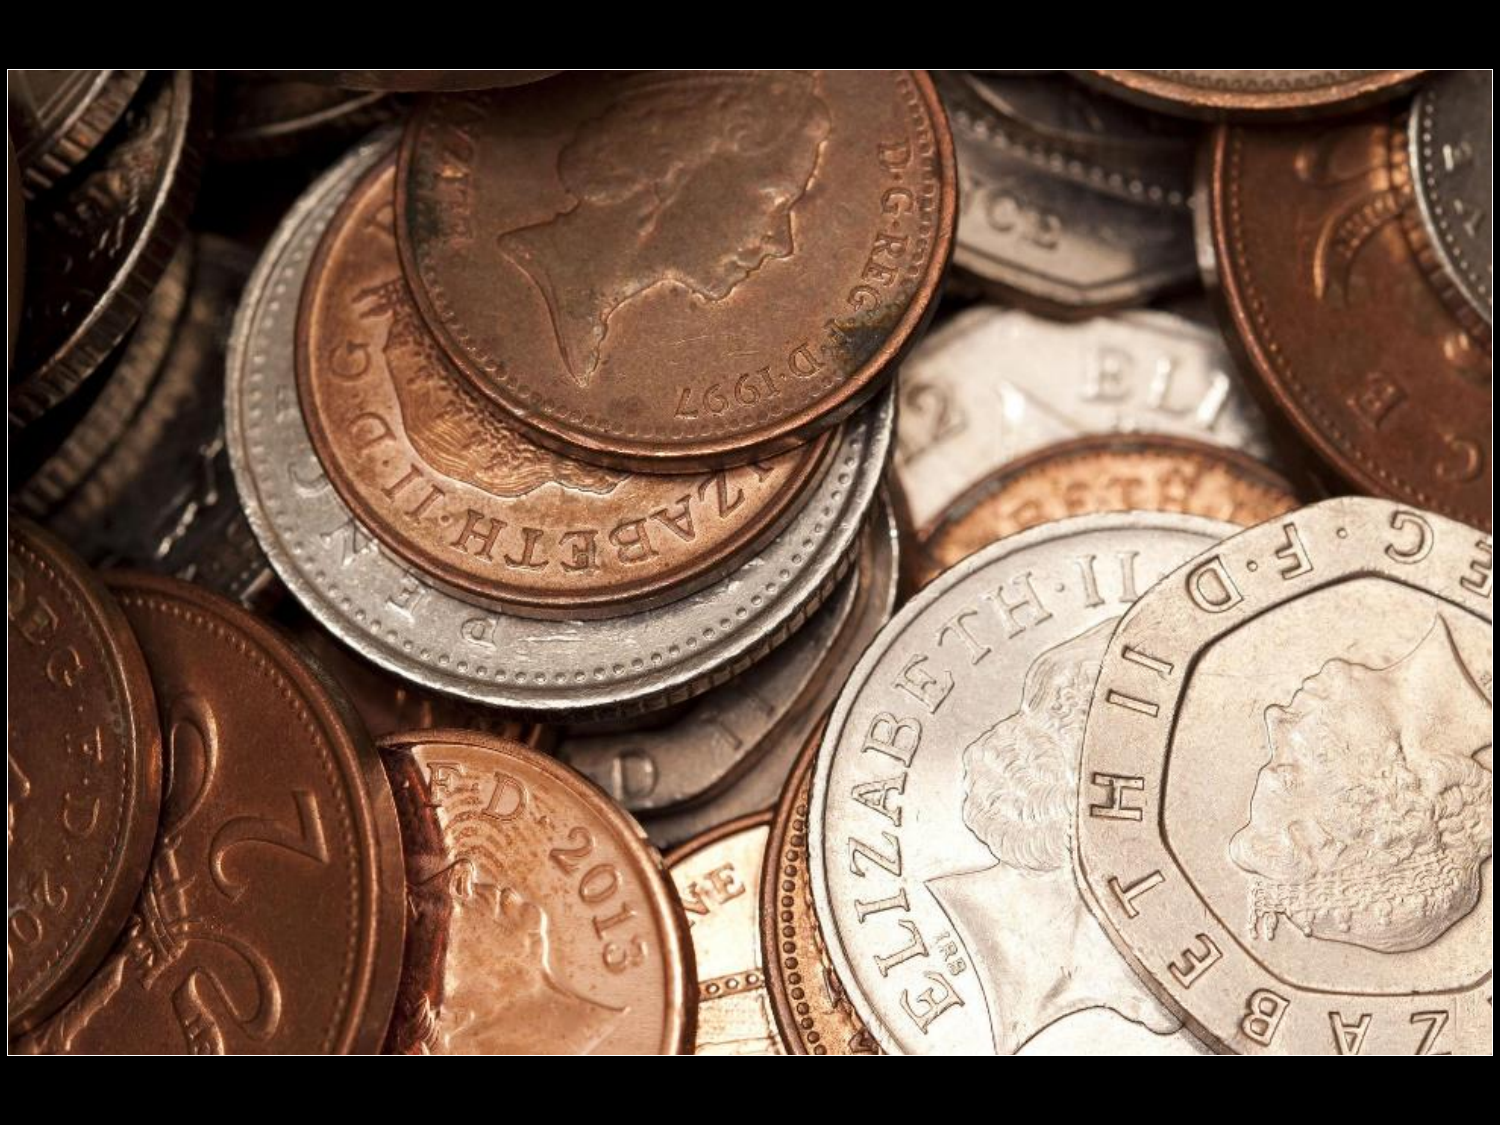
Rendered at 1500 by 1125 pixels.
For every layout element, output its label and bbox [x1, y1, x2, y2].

picture [7, 69, 1493, 1056]
